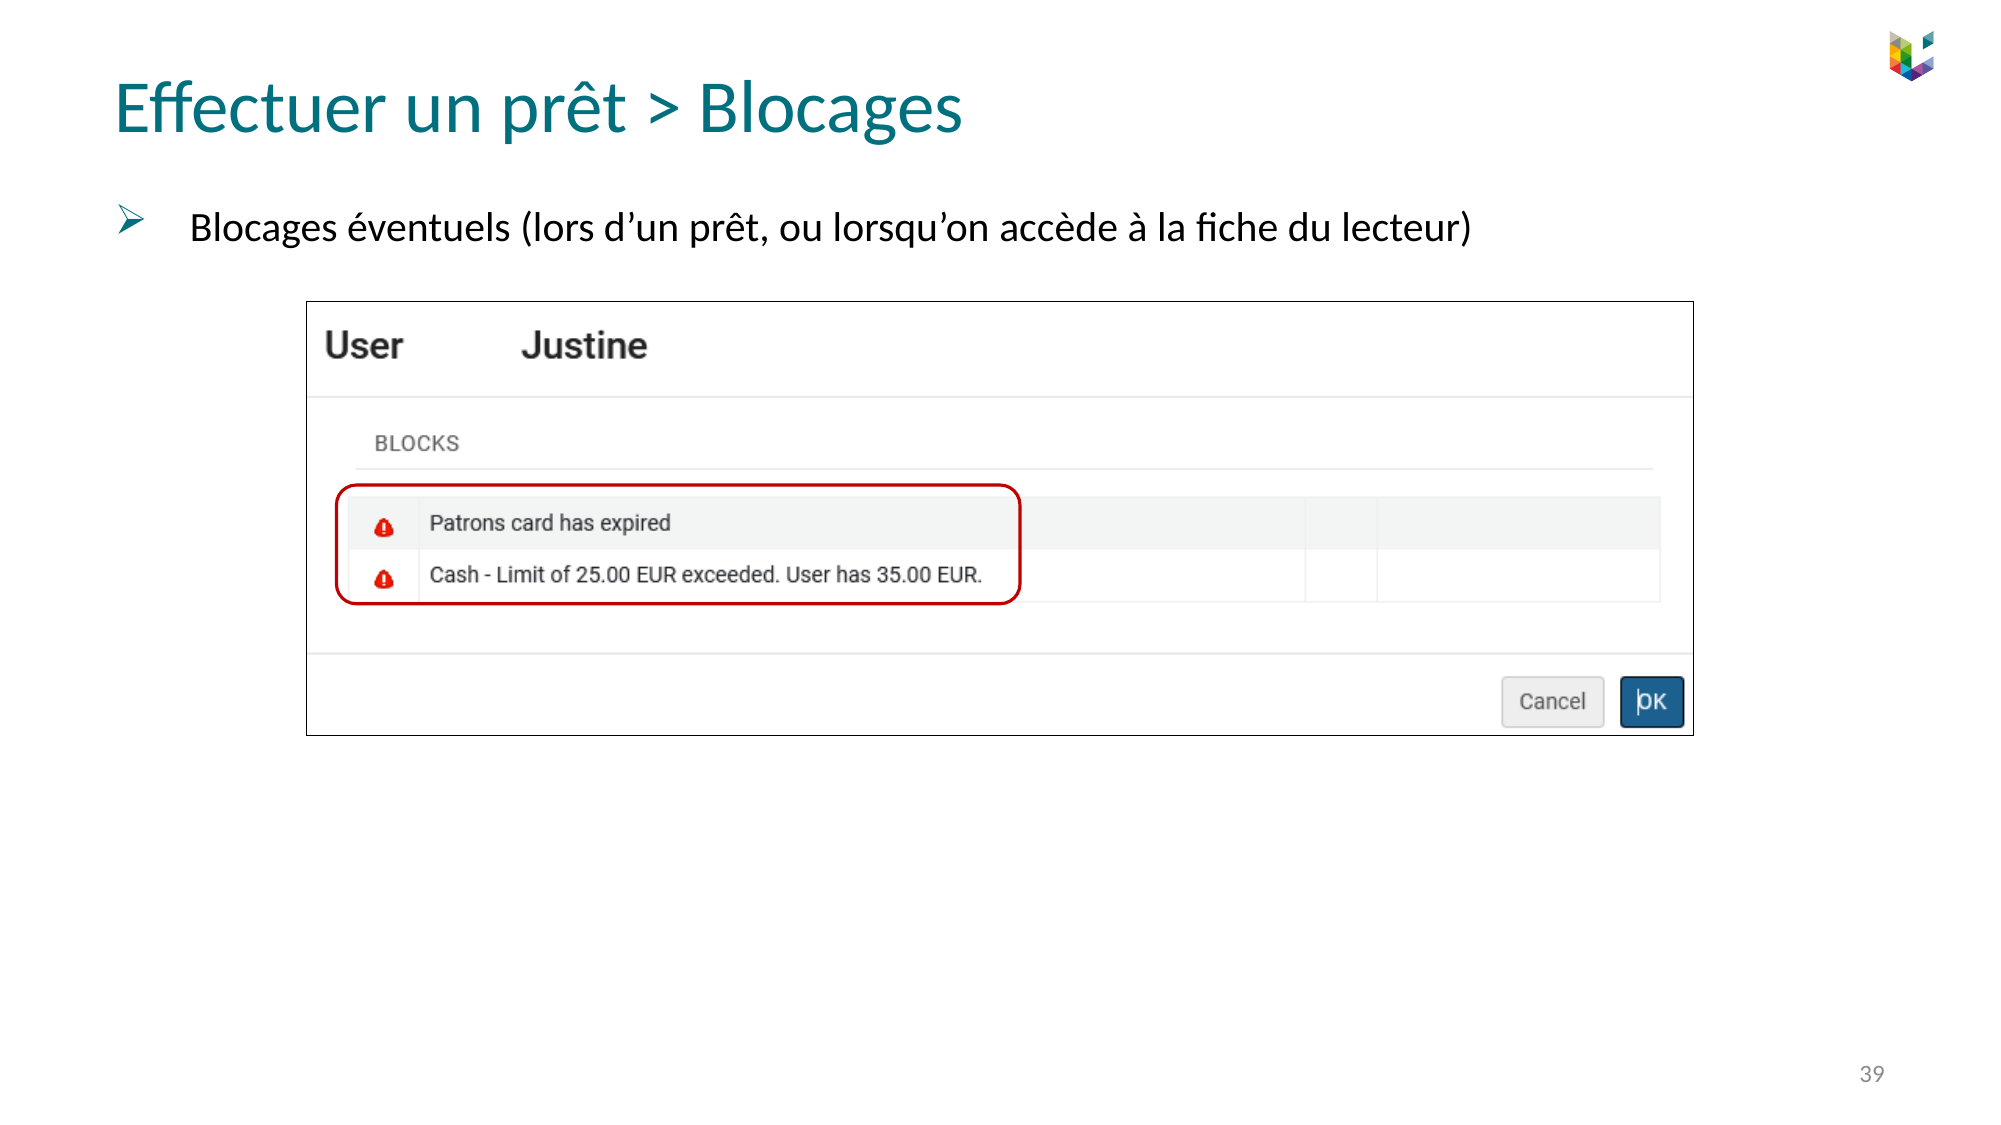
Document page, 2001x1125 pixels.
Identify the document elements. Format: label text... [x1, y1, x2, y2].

title Effectuer un prêt > Blocages [99, 51, 1900, 154]
picture [305, 301, 1694, 737]
list Blocages éventuels (lors d’un prêt, ou lorsqu’on accède à la fiche du lecteur) [99, 192, 1900, 1005]
picture [1870, 11, 1953, 101]
slide_number 39 [1433, 1042, 1900, 1103]
